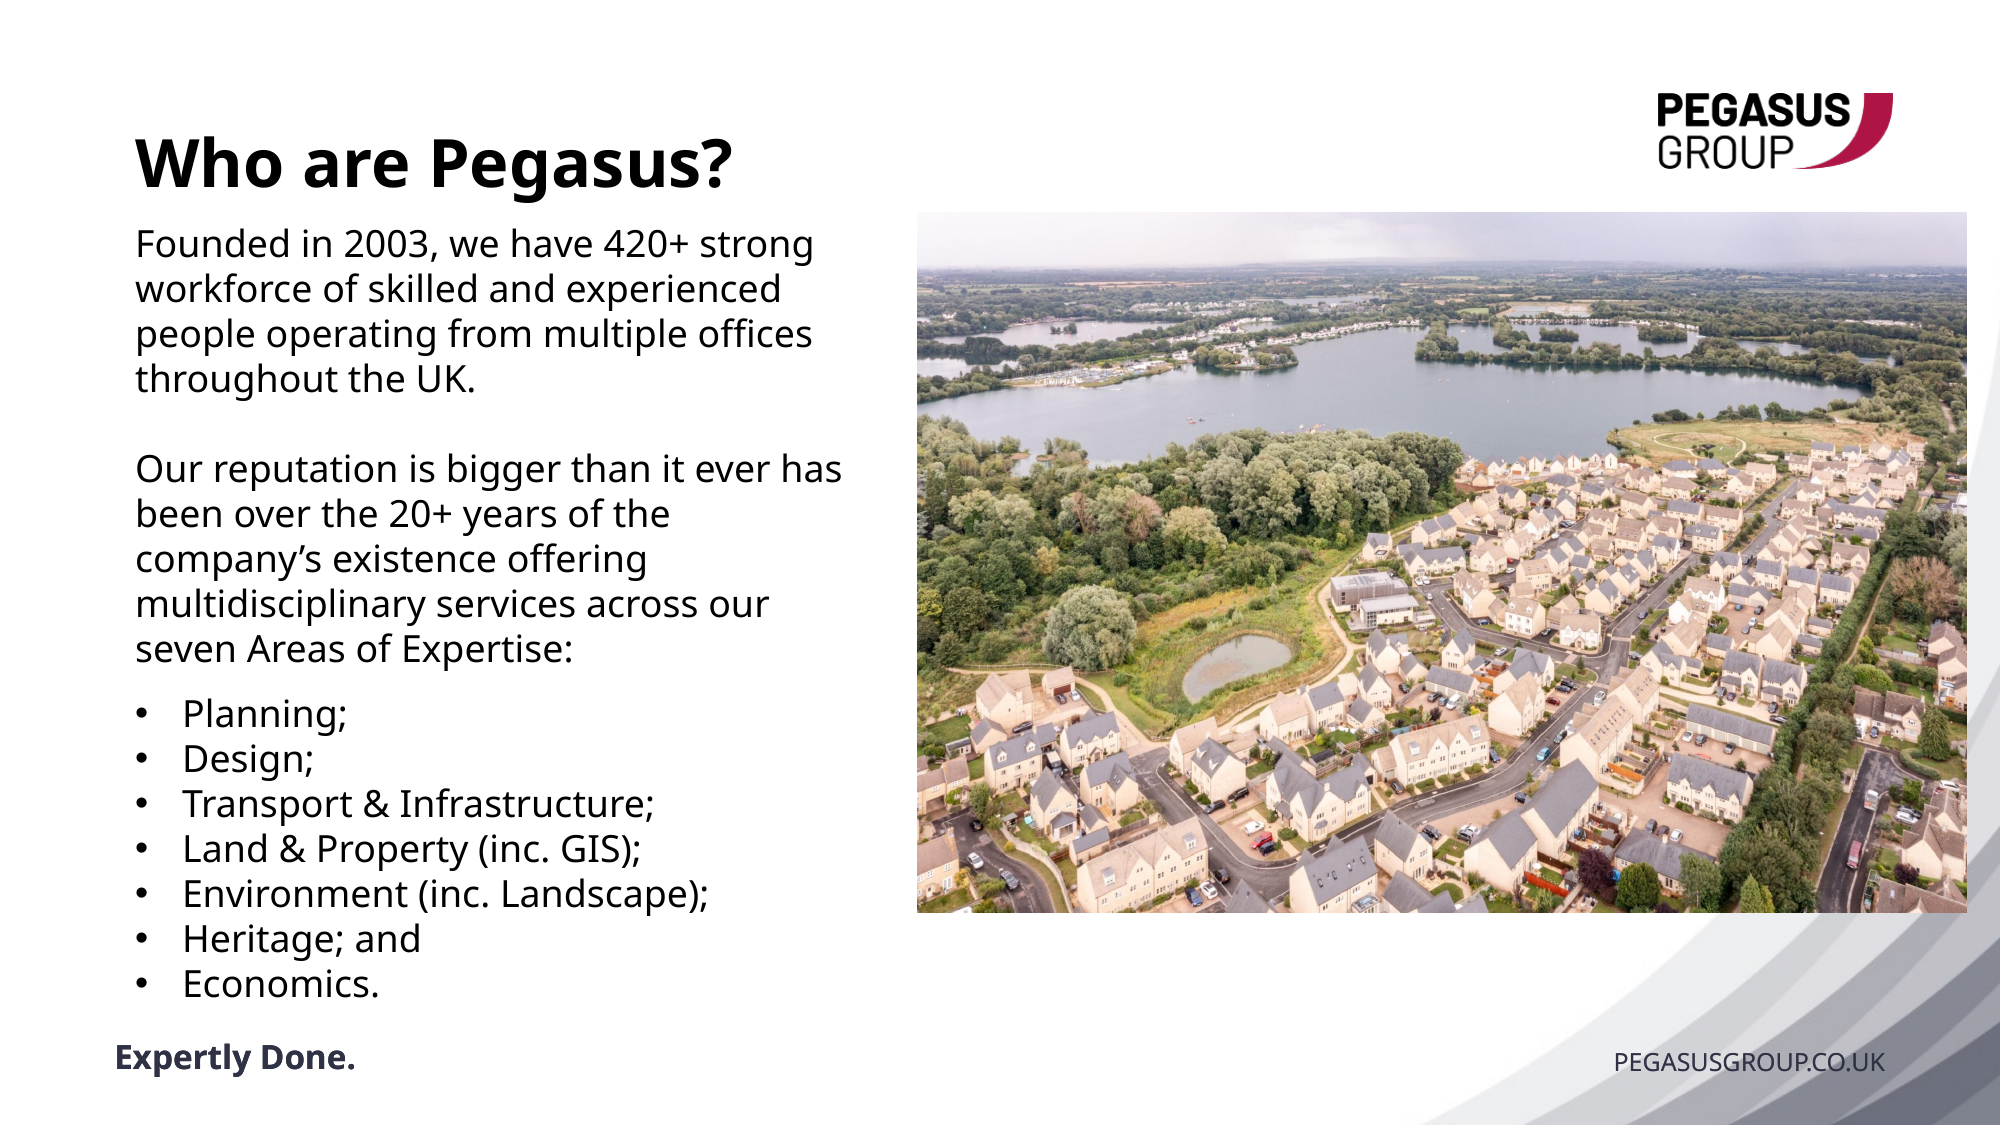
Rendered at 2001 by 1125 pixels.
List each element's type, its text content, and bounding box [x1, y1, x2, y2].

text_box Who are Pegasus? [120, 57, 1556, 275]
picture [917, 212, 1967, 913]
text_box Founded in 2003, we have 420+ strong workforce of skilled and experienced people operating from multiple offices throughout the UK. Our reputation is bigger than it ever has been over the 20+ years of the company’s existence offering multidisciplinary services across our seven Areas of Expertise: Planning; Design; Transport & Infrastructure; Land & Property (inc. GIS); Environment (inc. Landscape); Heritage; and Economics. [120, 275, 864, 1012]
picture [1658, 92, 1894, 169]
list Key Headlines – Affordable Housing Emphasis on ‘multi tenure’ across sites (inc. elderly accommodation). Planning policies to specify the type of affordable housing to include minimum proportion of Social Rent. 10% home ownership removed. First Homes watered down. Much more emphasis on meeting affordable housing needs (ie. the mix the mix of affordable housing required meets identified local needs, across both affordable housing for rent and affordable home ownership tenures) [620, 130, 2000, 1125]
